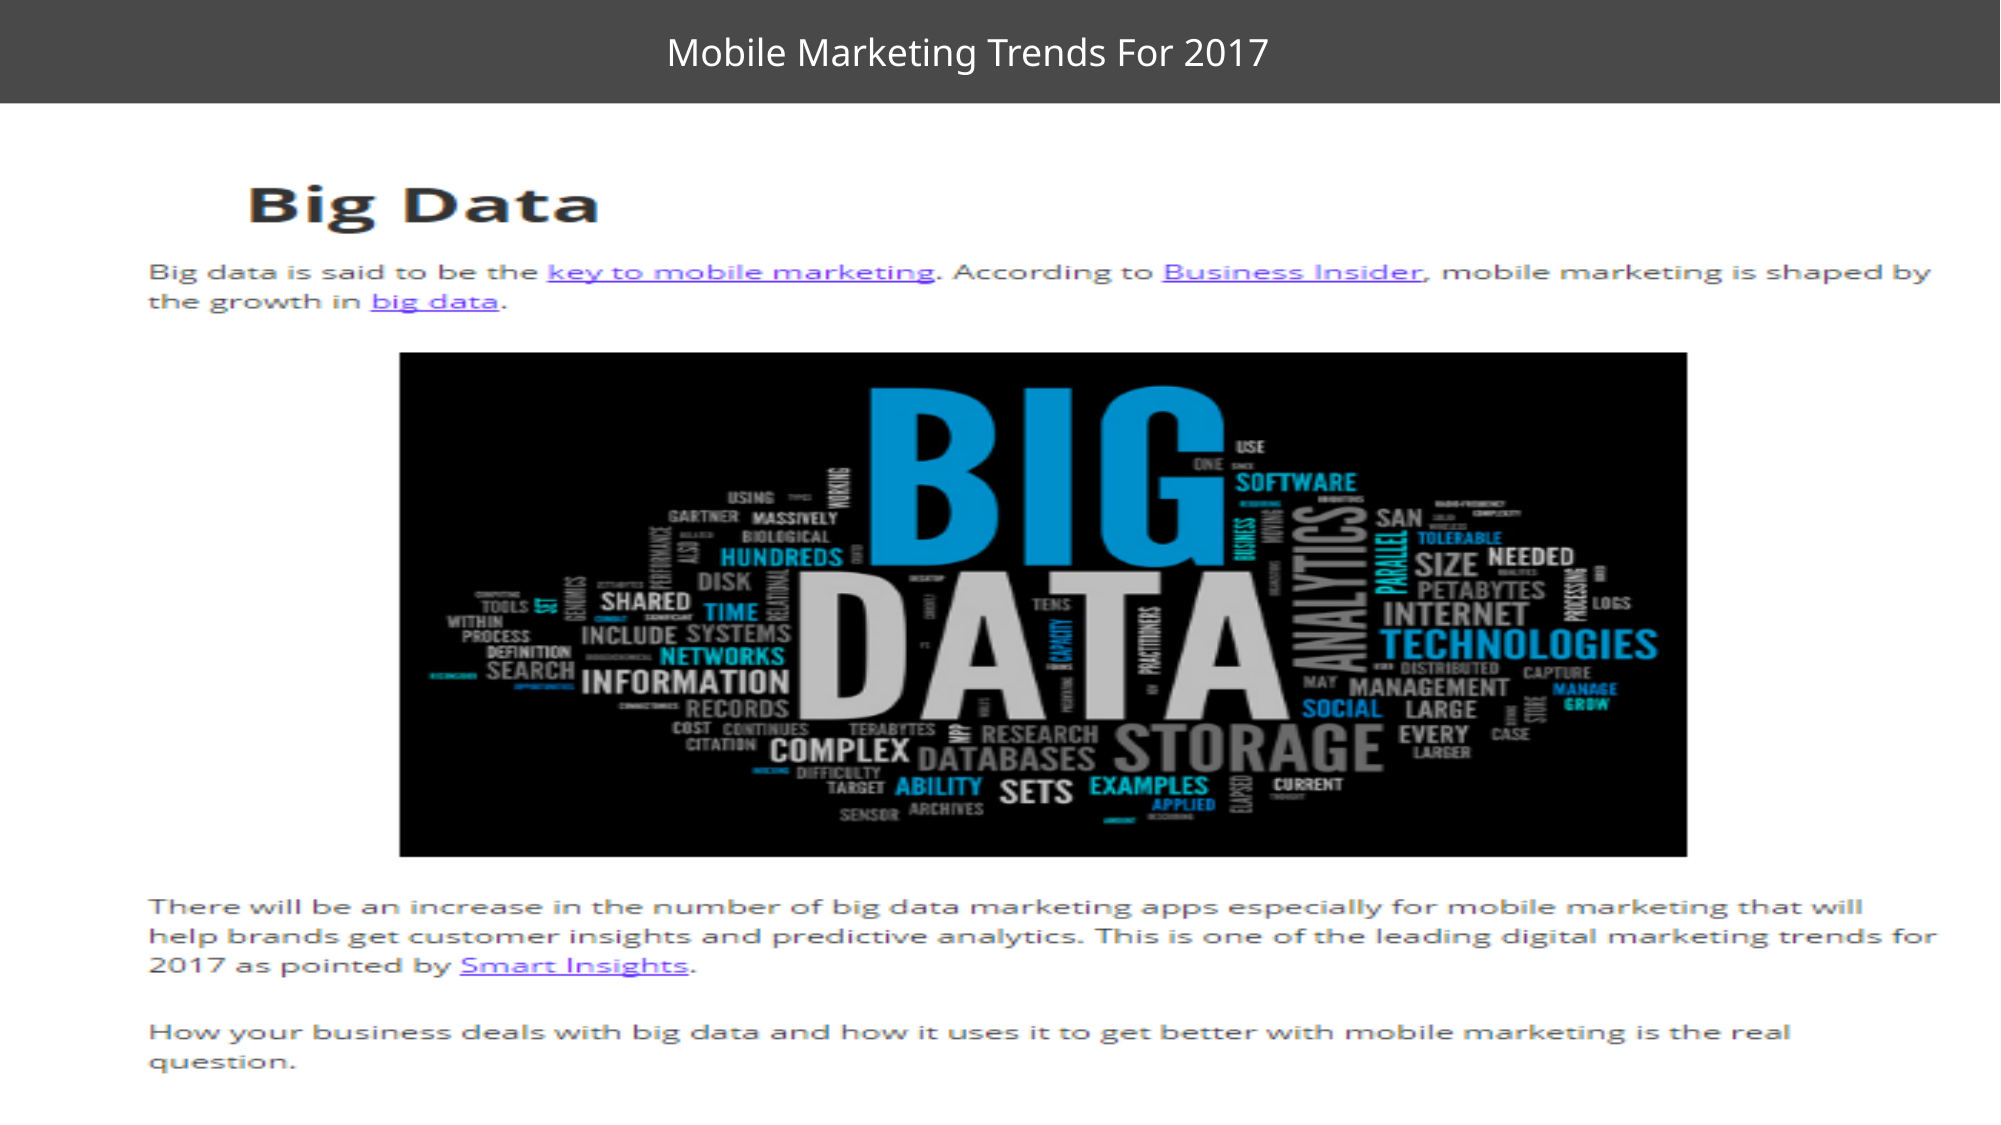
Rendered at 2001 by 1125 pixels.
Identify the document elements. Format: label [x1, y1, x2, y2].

text_box [0, 0, 2000, 104]
picture [0, 177, 2000, 1077]
